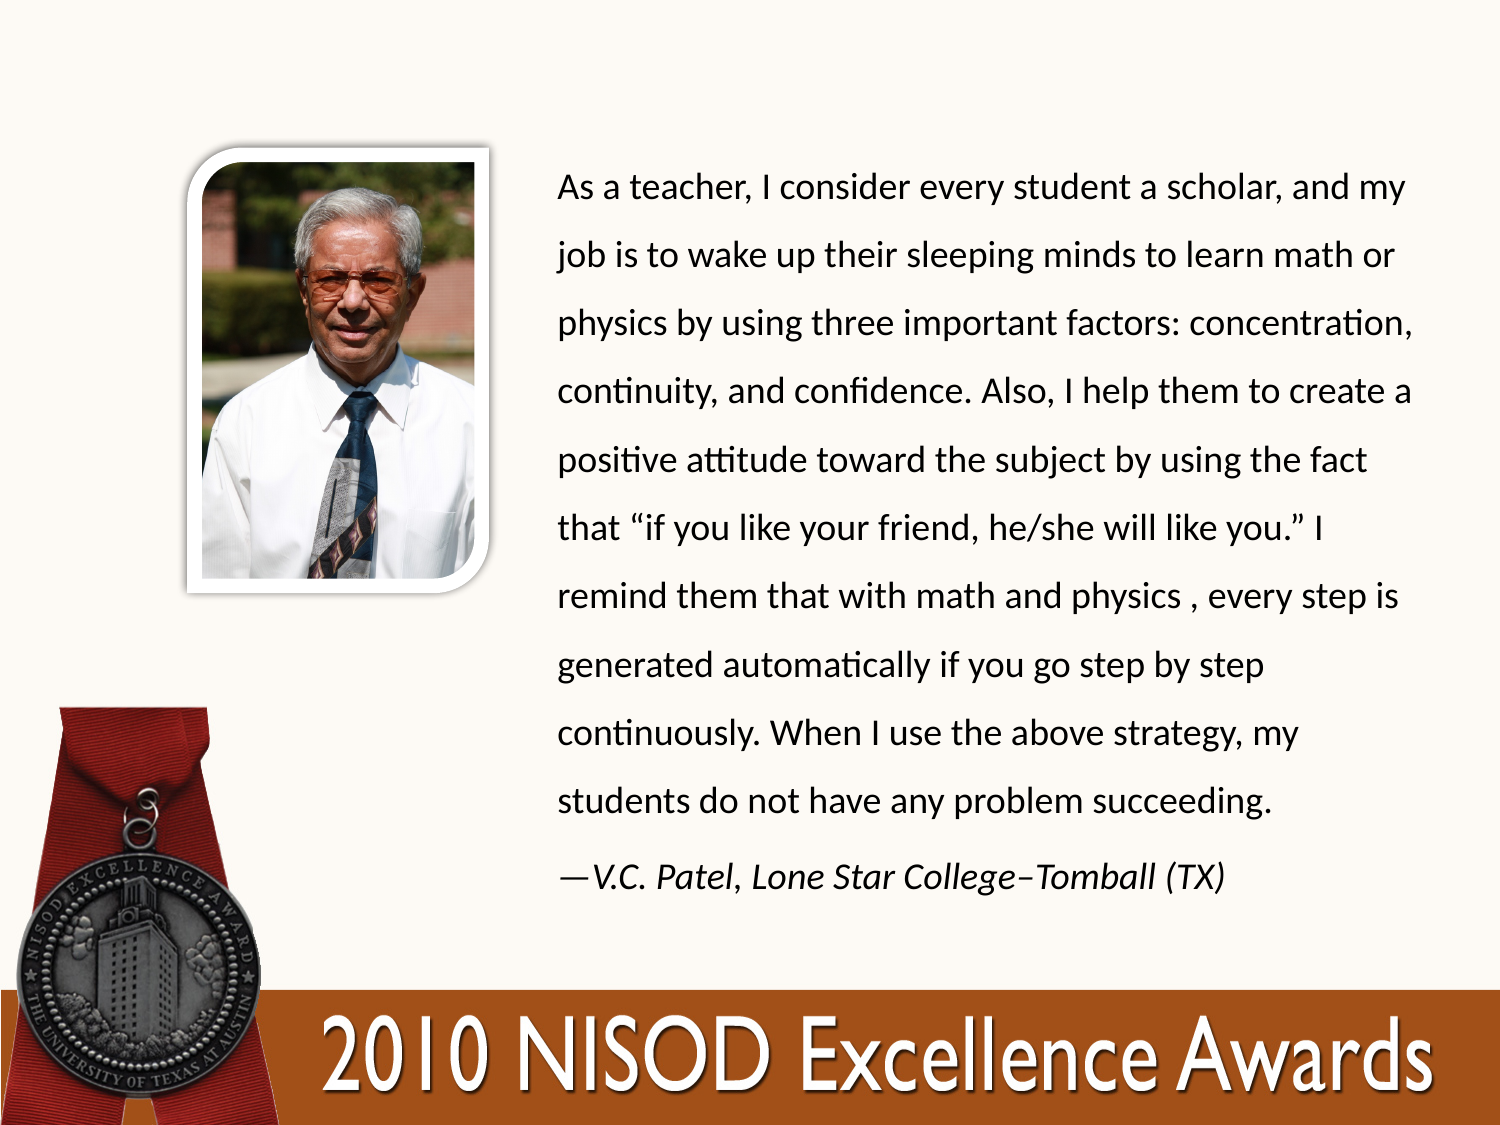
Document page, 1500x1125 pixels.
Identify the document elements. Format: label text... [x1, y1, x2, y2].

list As a teacher, I consider every student a scholar, and my job is to wake up their sleeping minds to learn math or physics by using three important factors: concentration, continuity, and confidence. Also, I help them to create a positive attitude toward the subject by using the fact that “if you like your friend, he/she will like you.” I remind them that with math and physics , every step is generated automatically if you go step by step continuously. When I use the above strategy, my students do not have any problem succeeding. —V.C. Patel, Lone Star College–Tomball (TX) [542, 130, 1447, 915]
picture [0, 0, 1500, 1125]
